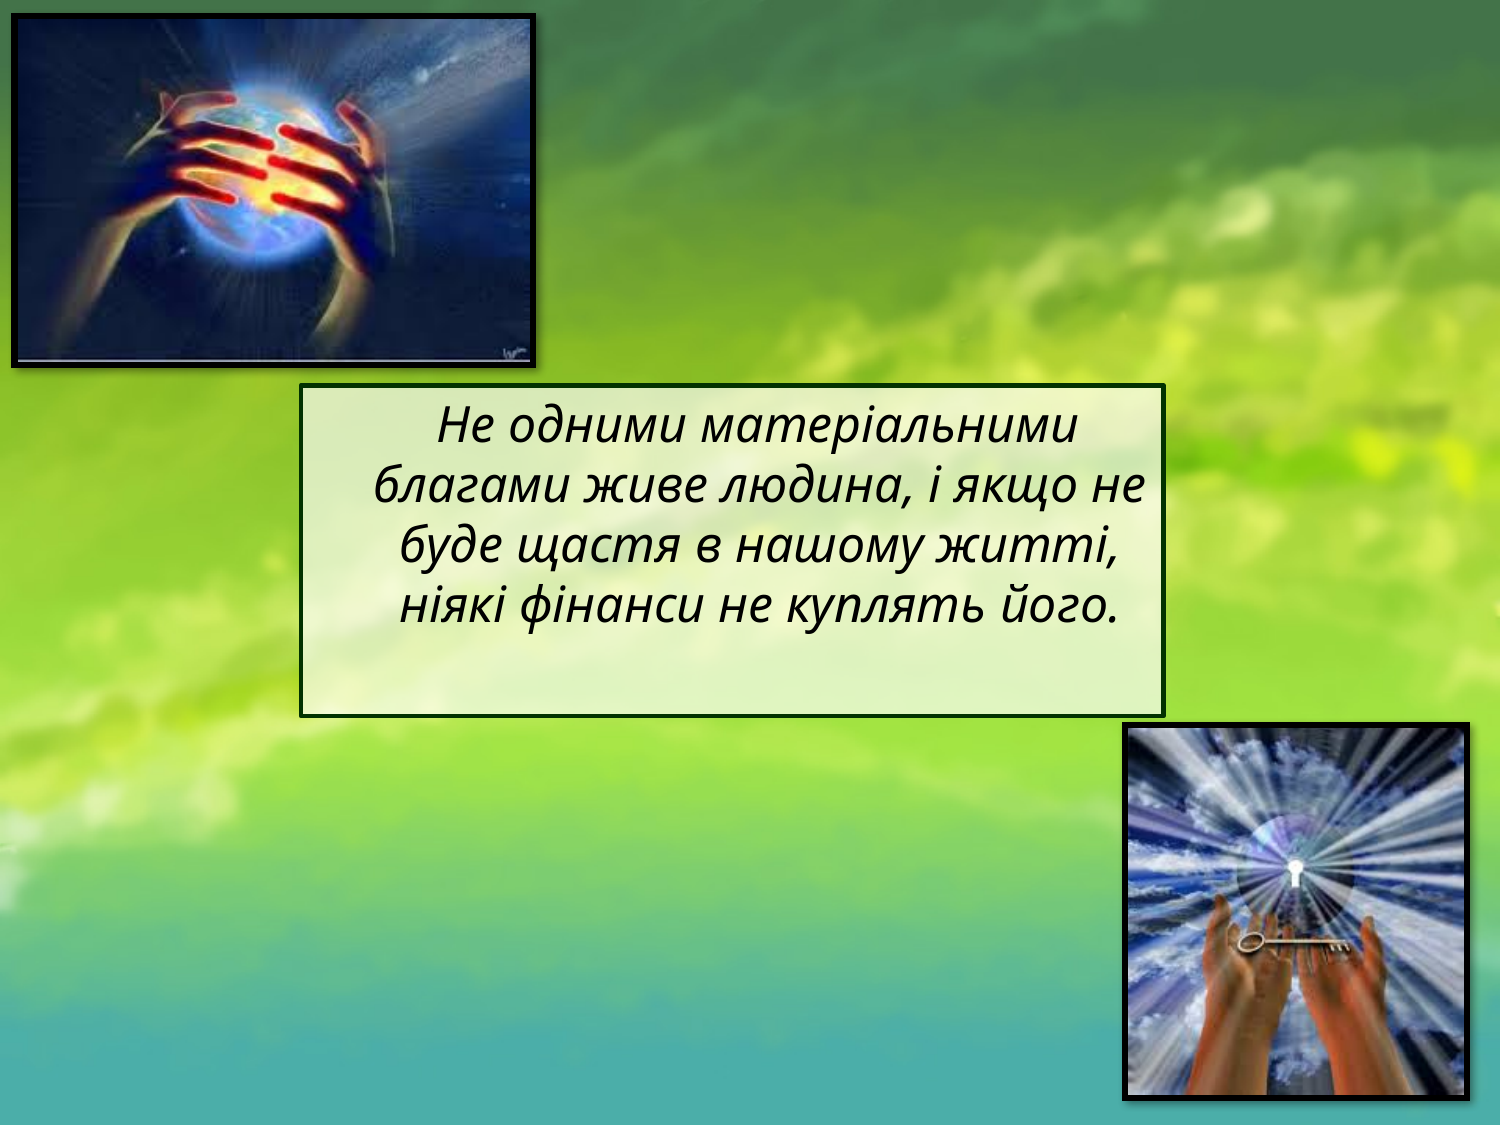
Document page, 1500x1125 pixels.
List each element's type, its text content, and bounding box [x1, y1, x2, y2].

list Не одними матеріальними благами живе людина, і якщо не буде щастя в нашому житті, ніякі фінанси не куплять його. [299, 383, 1166, 718]
picture [0, 0, 1500, 1125]
